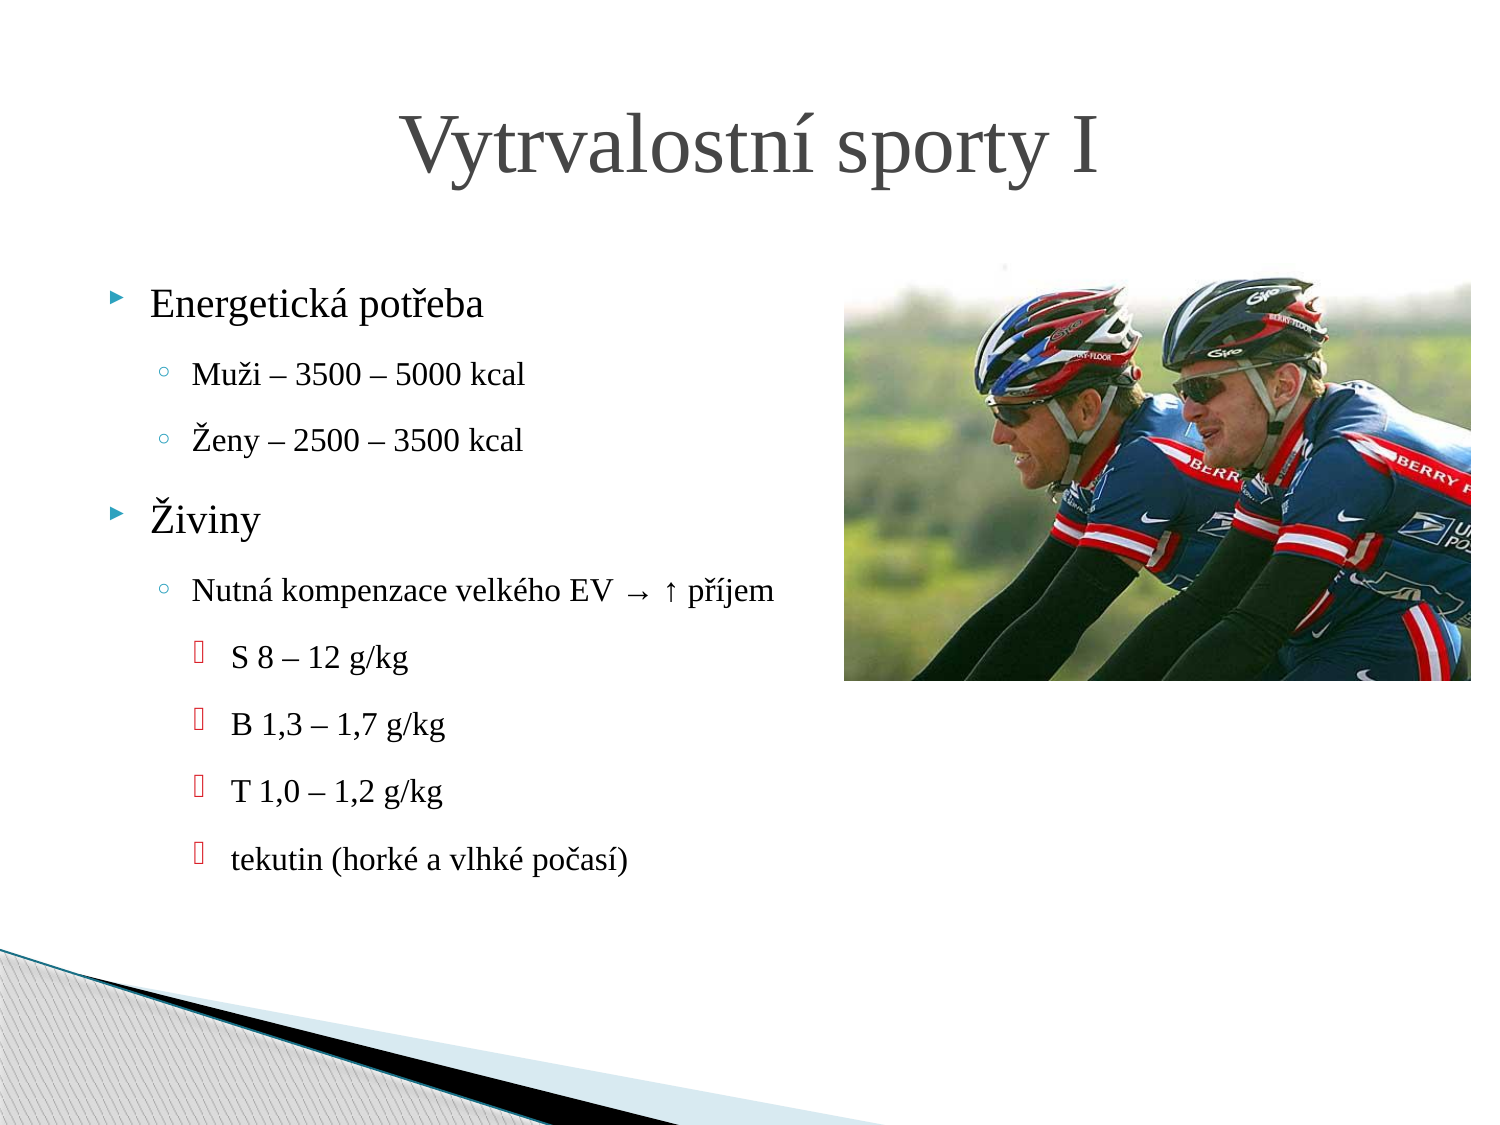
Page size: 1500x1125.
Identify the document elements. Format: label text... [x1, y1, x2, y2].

picture [844, 263, 1471, 681]
title Vytrvalostní sporty I [75, 45, 1425, 233]
list Energetická potřeba Muži – 3500 – 5000 kcal Ženy – 2500 – 3500 kcal Živiny Nutná kompenzace velkého EV → ↑ příjem S 8 – 12 g/kg B 1,3 – 1,7 g/kg T 1,0 – 1,2 g/kg tekutin (horké a vlhké počasí) [75, 243, 1425, 986]
